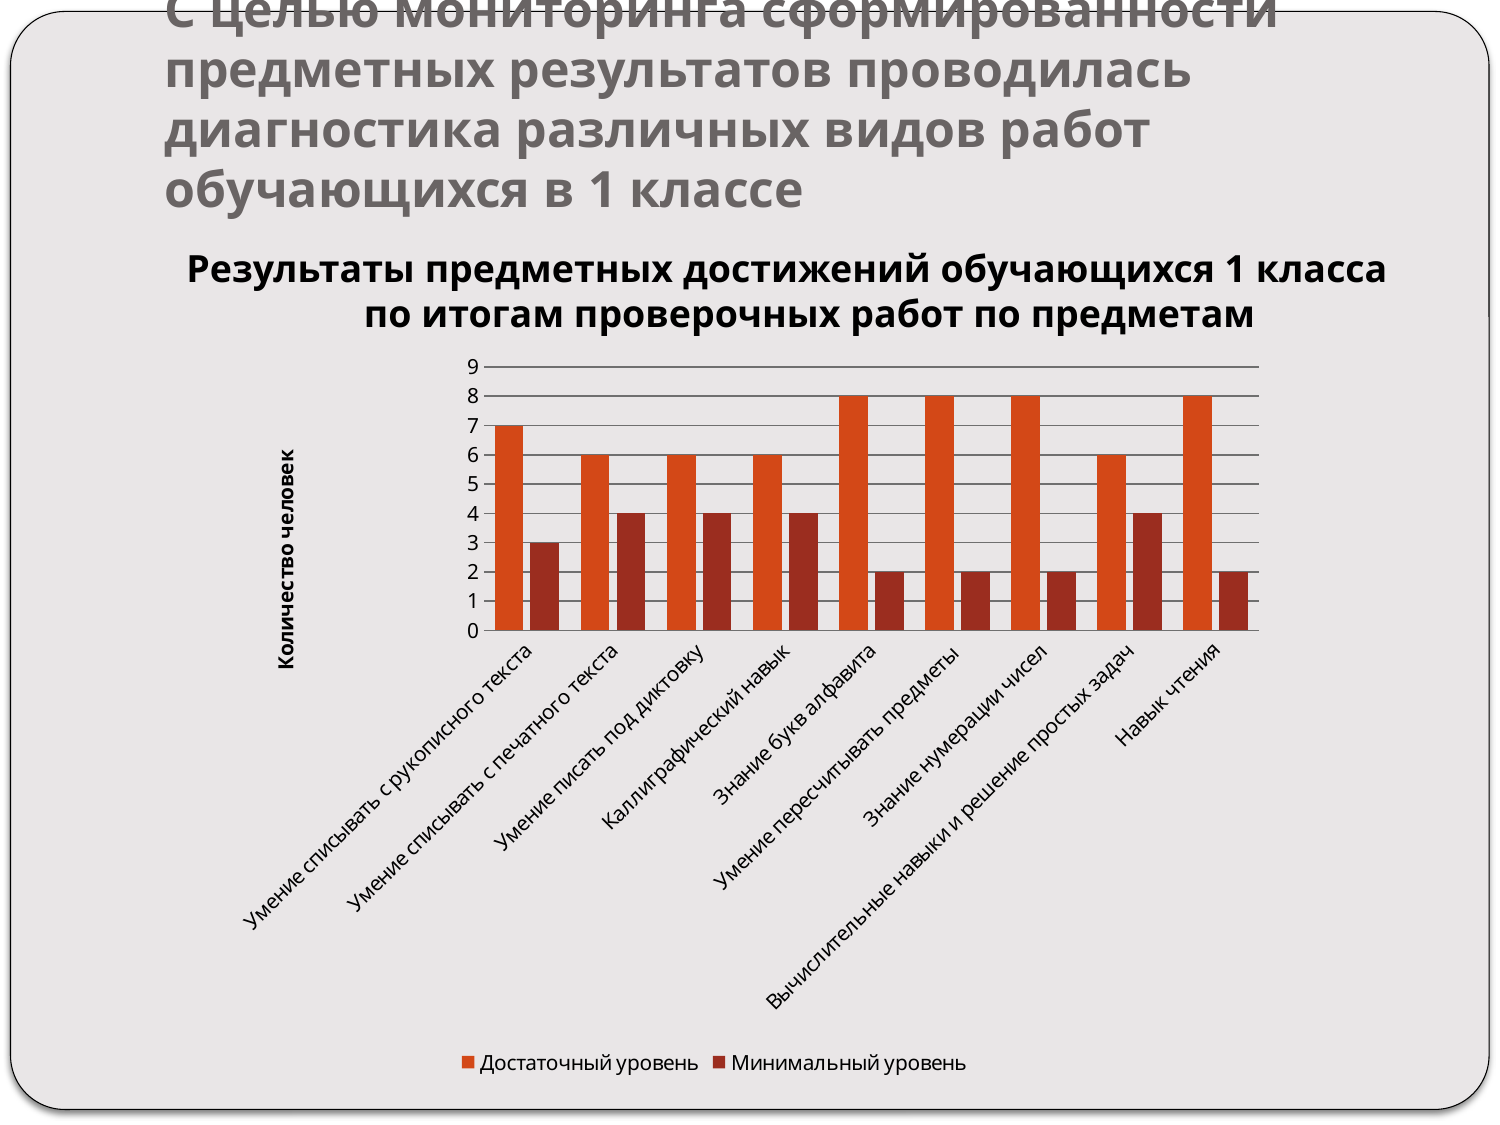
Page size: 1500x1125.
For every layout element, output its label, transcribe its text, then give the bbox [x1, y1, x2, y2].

list Результаты предметных достижений обучающихся 1 класса по итогам проверочных работ по предметам [150, 237, 1425, 988]
title С целью мониторинга сформированности предметных результатов проводилась диагностика различных видов работ обучающихся в 1 классе [150, 45, 1425, 233]
chart [147, 337, 1282, 1083]
